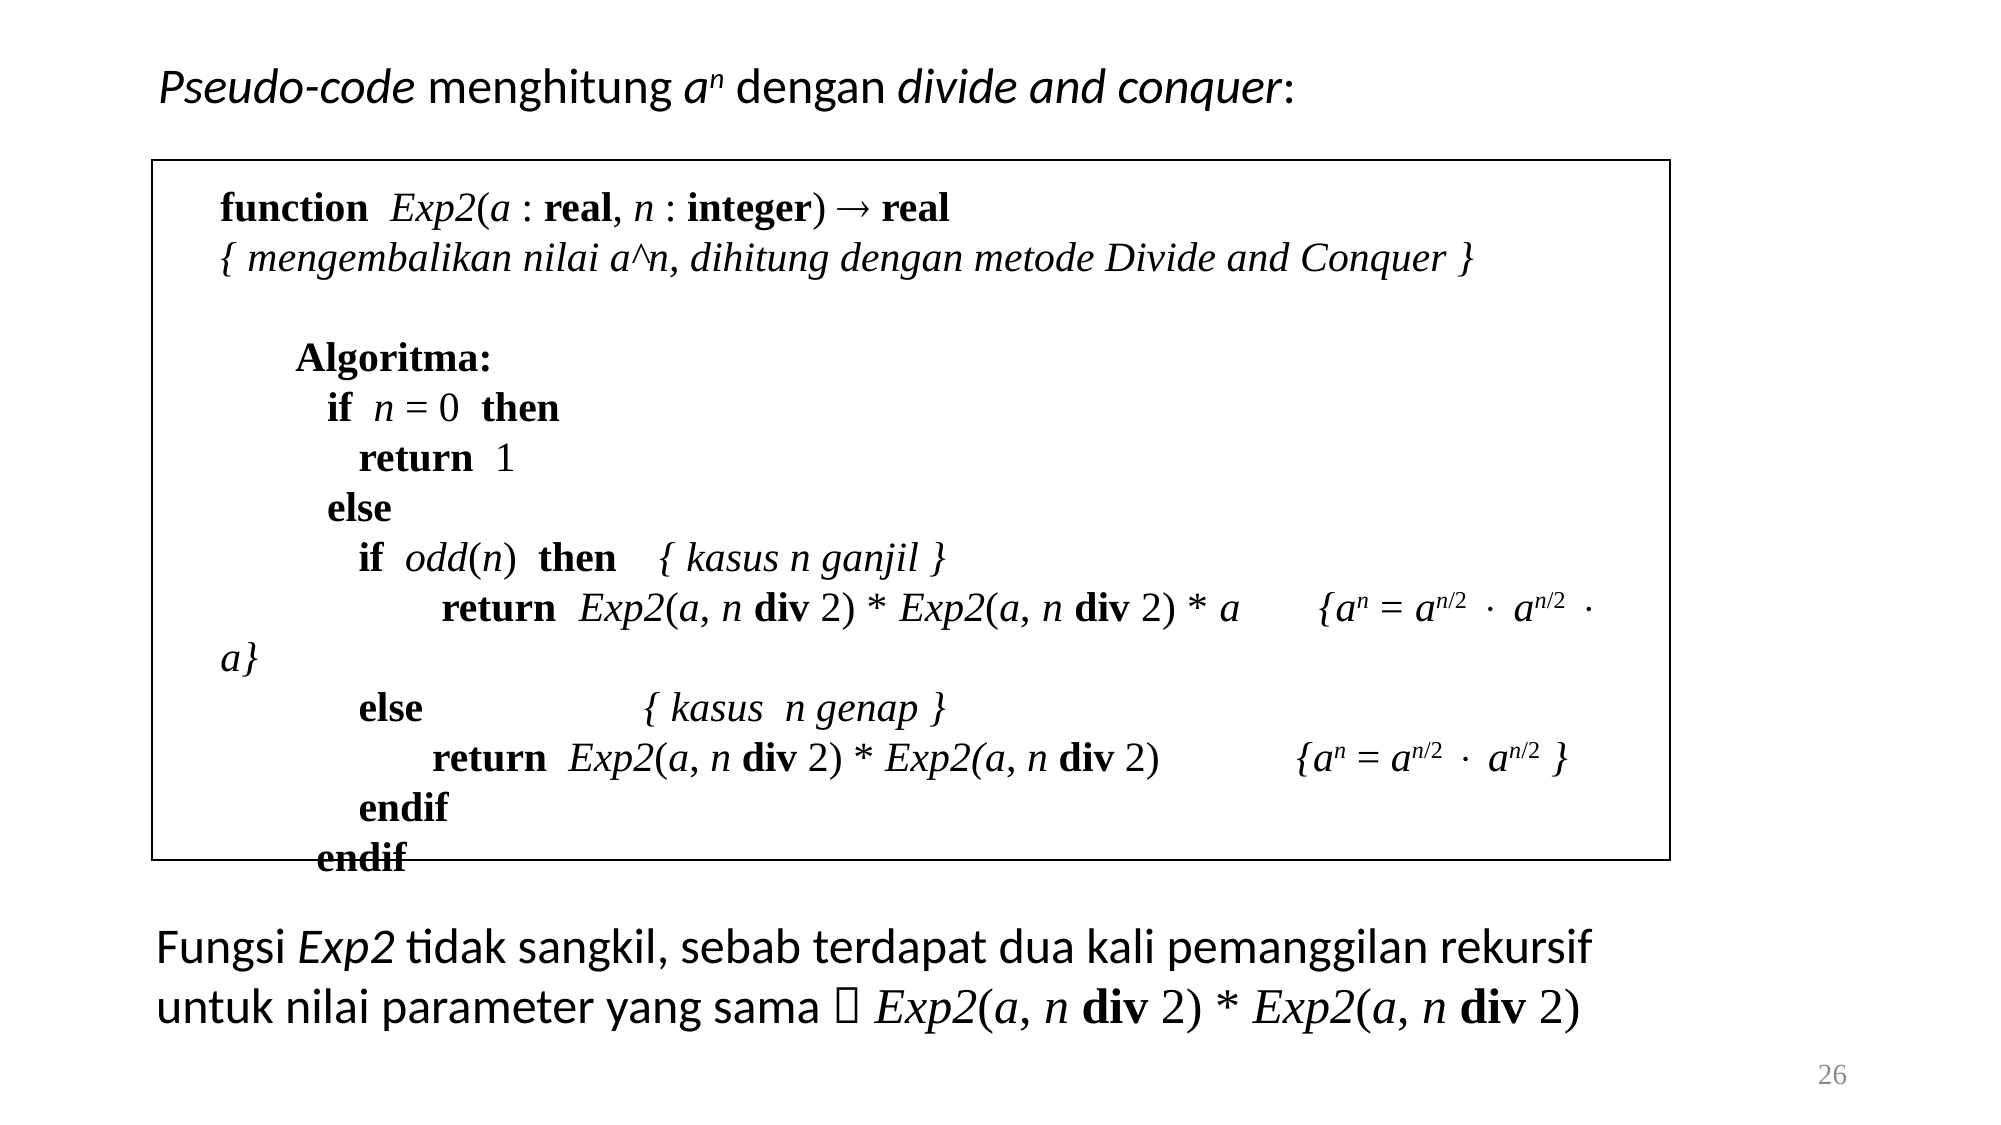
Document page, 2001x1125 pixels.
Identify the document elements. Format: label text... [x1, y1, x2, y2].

text_box function Exp2(a : real, n : integer)  real { mengembalikan nilai a^n, dihitung dengan metode Divide and Conquer } Algoritma: if n = 0 then return 1 else if odd(n) then { kasus n ganjil } return Exp2(a, n div 2) * Exp2(a, n div 2) * a {an = an/2  an/2  a} else { kasus n genap } return Exp2(a, n div 2) * Exp2(a, n div 2) {an = an/2  an/2 } endif endif [205, 861, 1616, 887]
text_box Pseudo-code menghitung an dengan divide and conquer: [143, 46, 1311, 122]
text_box Fungsi Exp2 tidak sangkil, sebab terdapat dua kali pemanggilan rekursif untuk nilai parameter yang sama  Exp2(a, n div 2) * Exp2(a, n div 2) [141, 906, 1739, 1042]
text_box [151, 159, 1671, 861]
slide_number 26 [1412, 1042, 1863, 1103]
